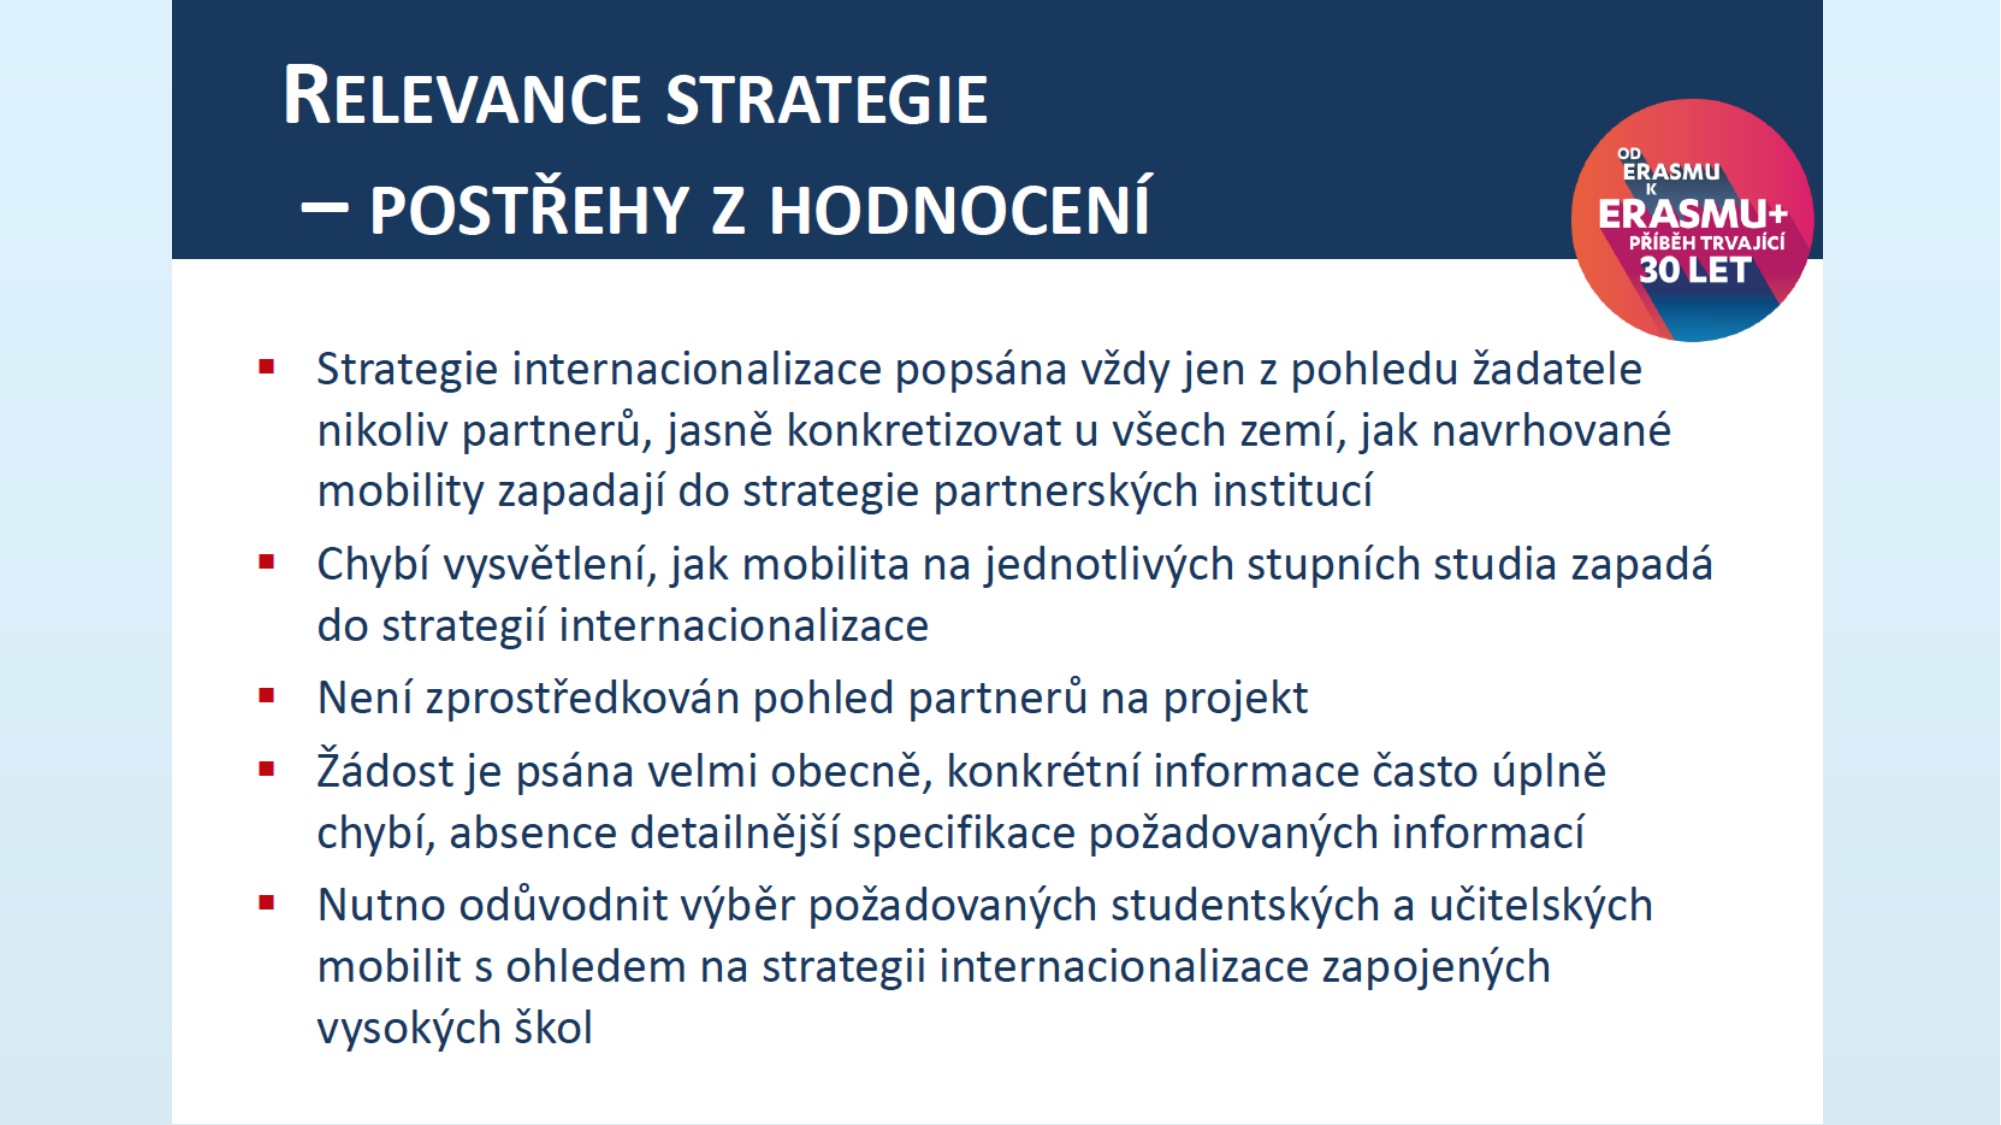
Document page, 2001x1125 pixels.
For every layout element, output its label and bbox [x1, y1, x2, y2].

picture [172, 0, 1823, 1124]
